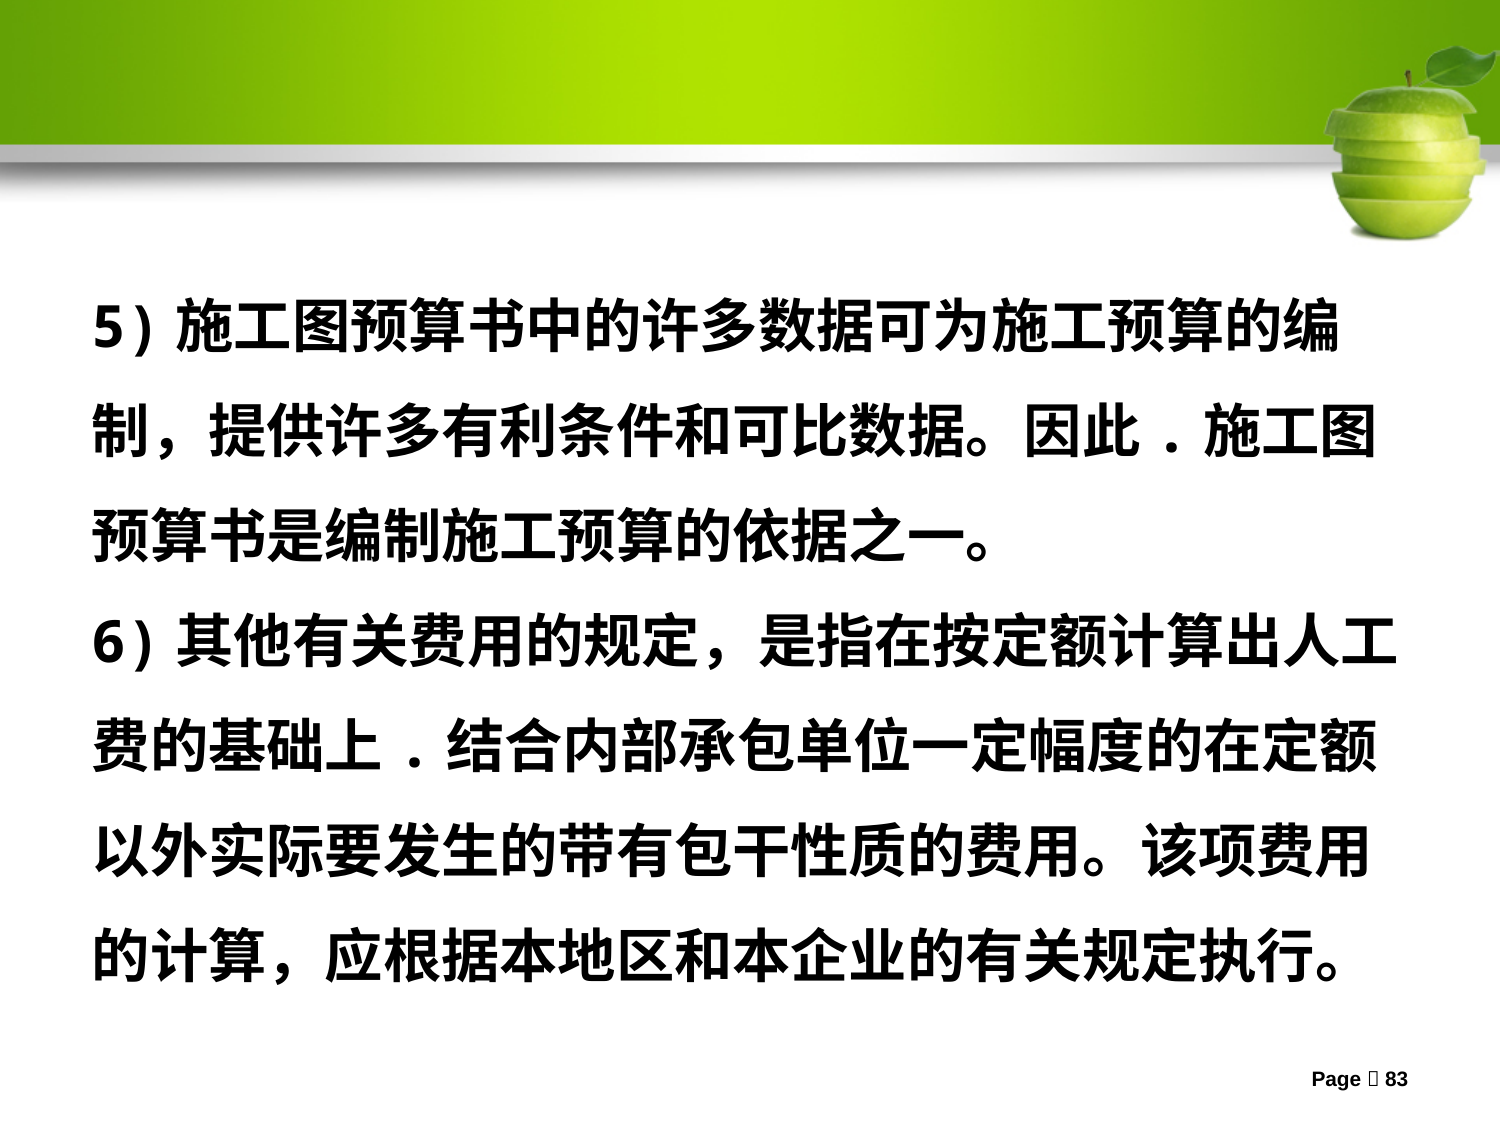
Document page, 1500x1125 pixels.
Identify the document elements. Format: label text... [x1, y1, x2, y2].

slide_number Page  [1186, 1058, 1424, 1092]
picture [0, 0, 1500, 1125]
list 5)施工图预算书中的许多数据可为施工预算的编制，提供许多有利条件和可比数据。因此.施工图预算书是编制施工预算的依据之一。 6)其他有关费用的规定，是指在按定额计算出人工费的基础上.结合内部承包单位一定幅度的在定额以外实际要发生的带有包干性质的费用。该项费用的计算，应根据本地区和本企业的有关规定执行。 [76, 246, 1424, 1095]
